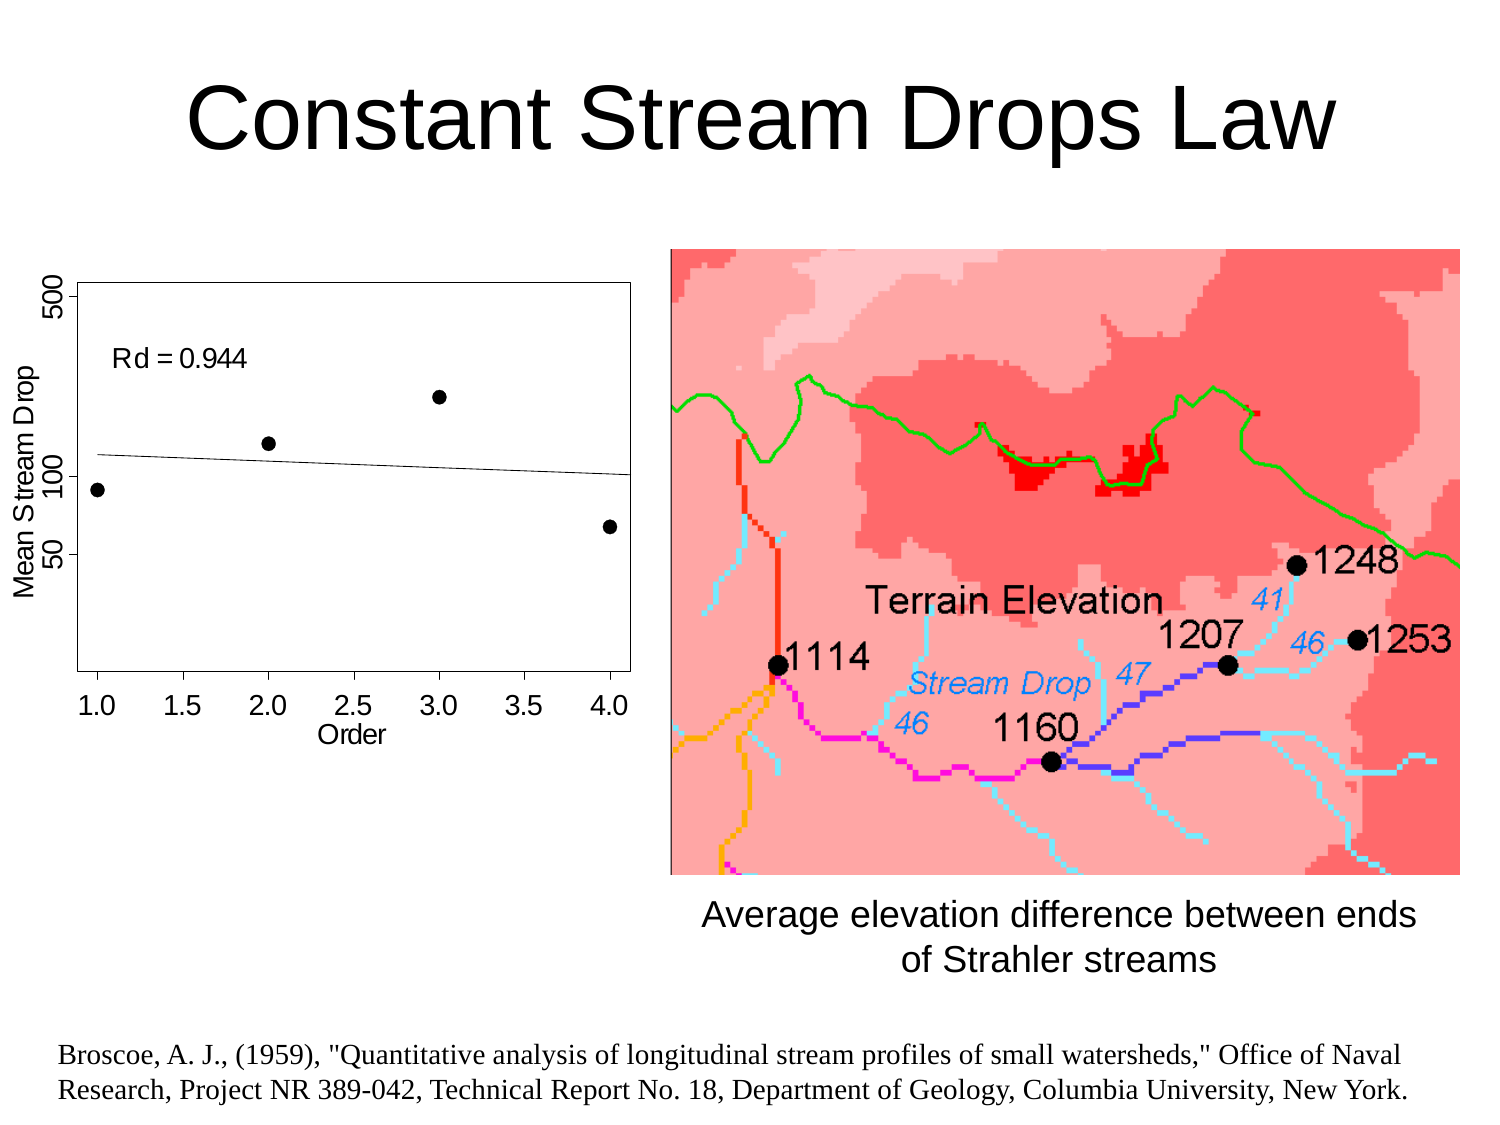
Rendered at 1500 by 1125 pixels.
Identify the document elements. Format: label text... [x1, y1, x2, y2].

picture [670, 249, 1461, 876]
text_box Broscoe, A. J., (1959), "Quantitative analysis of longitudinal stream profiles of small watersheds," Office of Naval Research, Project NR 389-042, Technical Report No. 18, Department of Geology, Columbia University, New York. [42, 1027, 1481, 1113]
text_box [0, 241, 671, 799]
text_box Average elevation difference between ends of Strahler streams [684, 884, 1434, 987]
title Constant Stream Drops Law [124, 19, 1400, 207]
